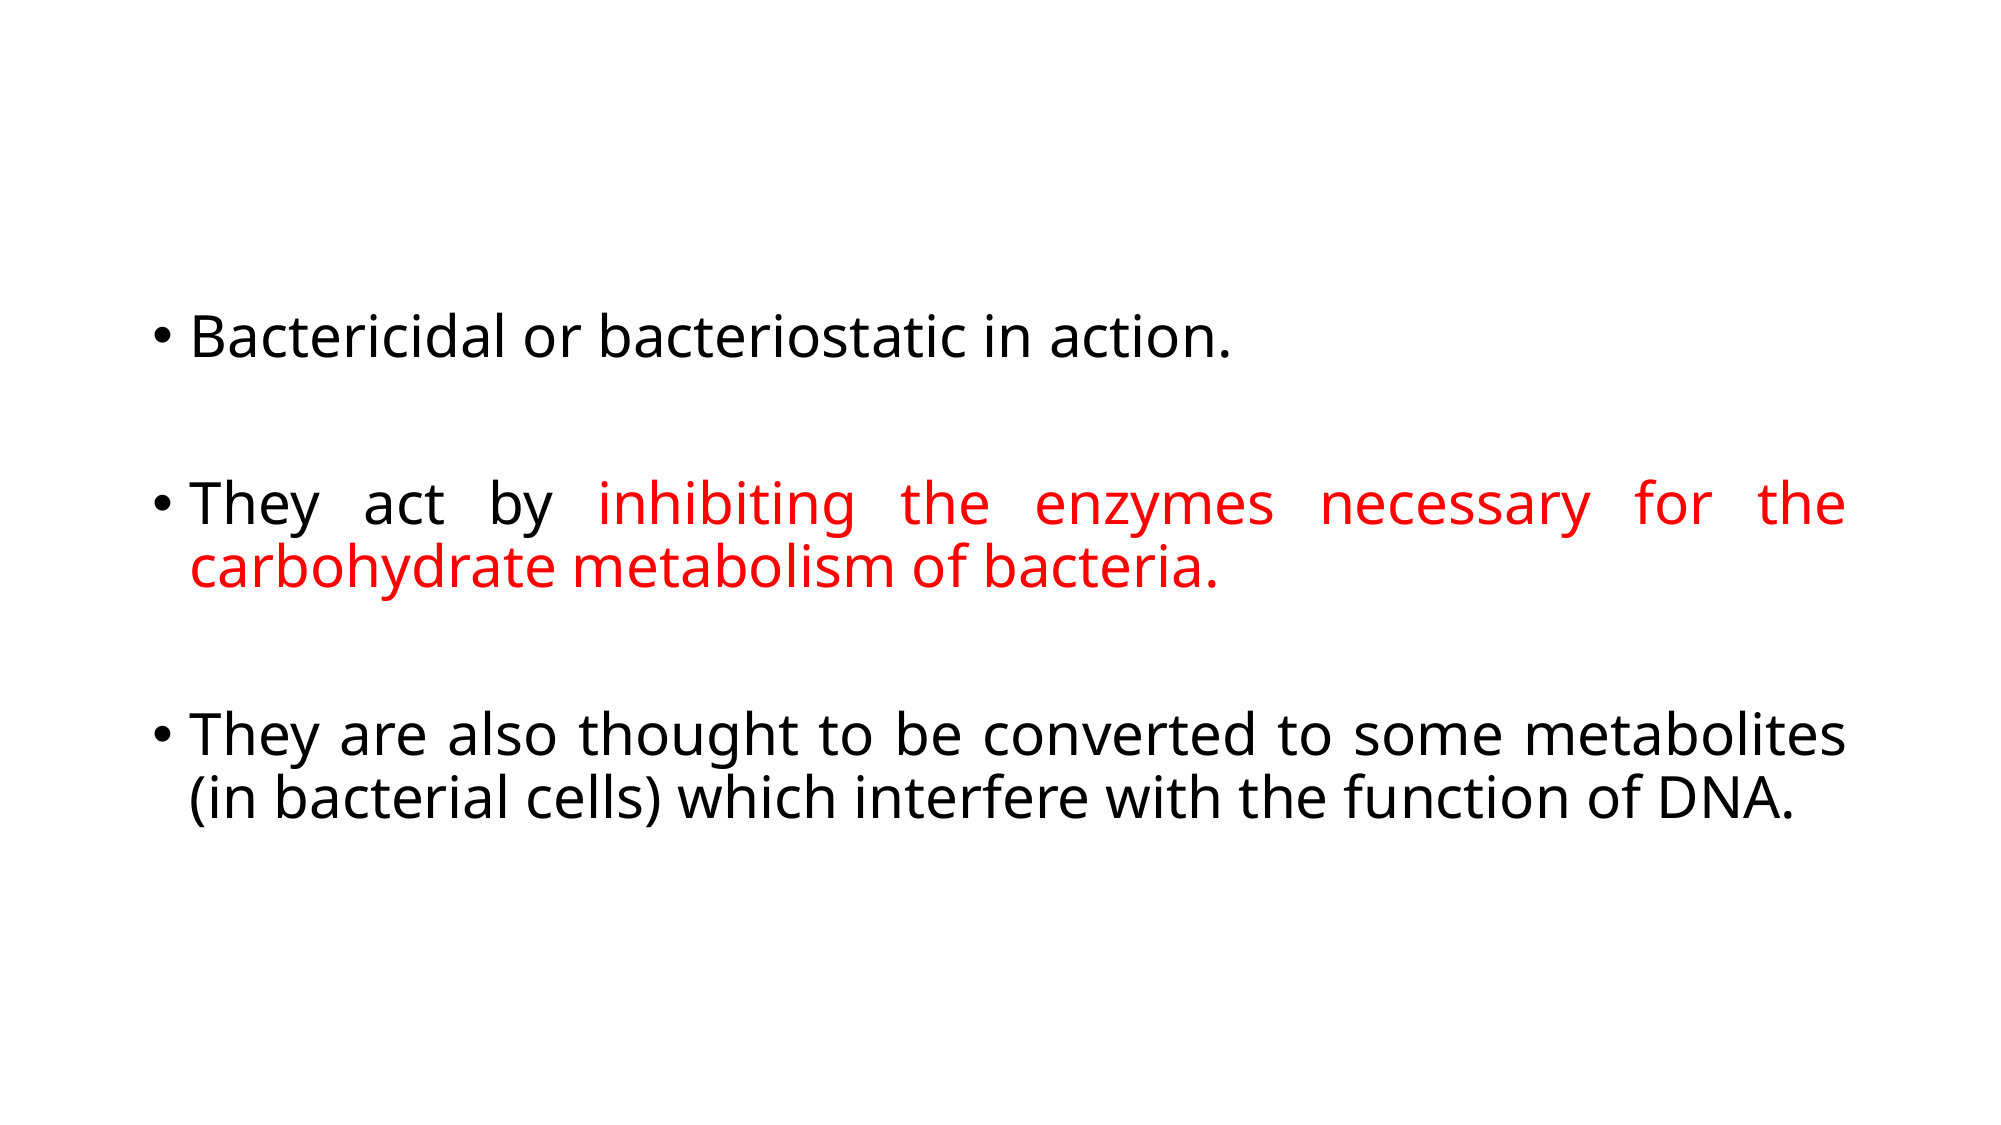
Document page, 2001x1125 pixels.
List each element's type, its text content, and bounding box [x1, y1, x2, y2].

list Bactericidal or bacteriostatic in action. They act by inhibiting the enzymes necessary for the carbohydrate metabolism of bacteria. They are also thought to be converted to some metabolites (in bacterial cells) which interfere with the function of DNA. [137, 299, 1863, 1014]
